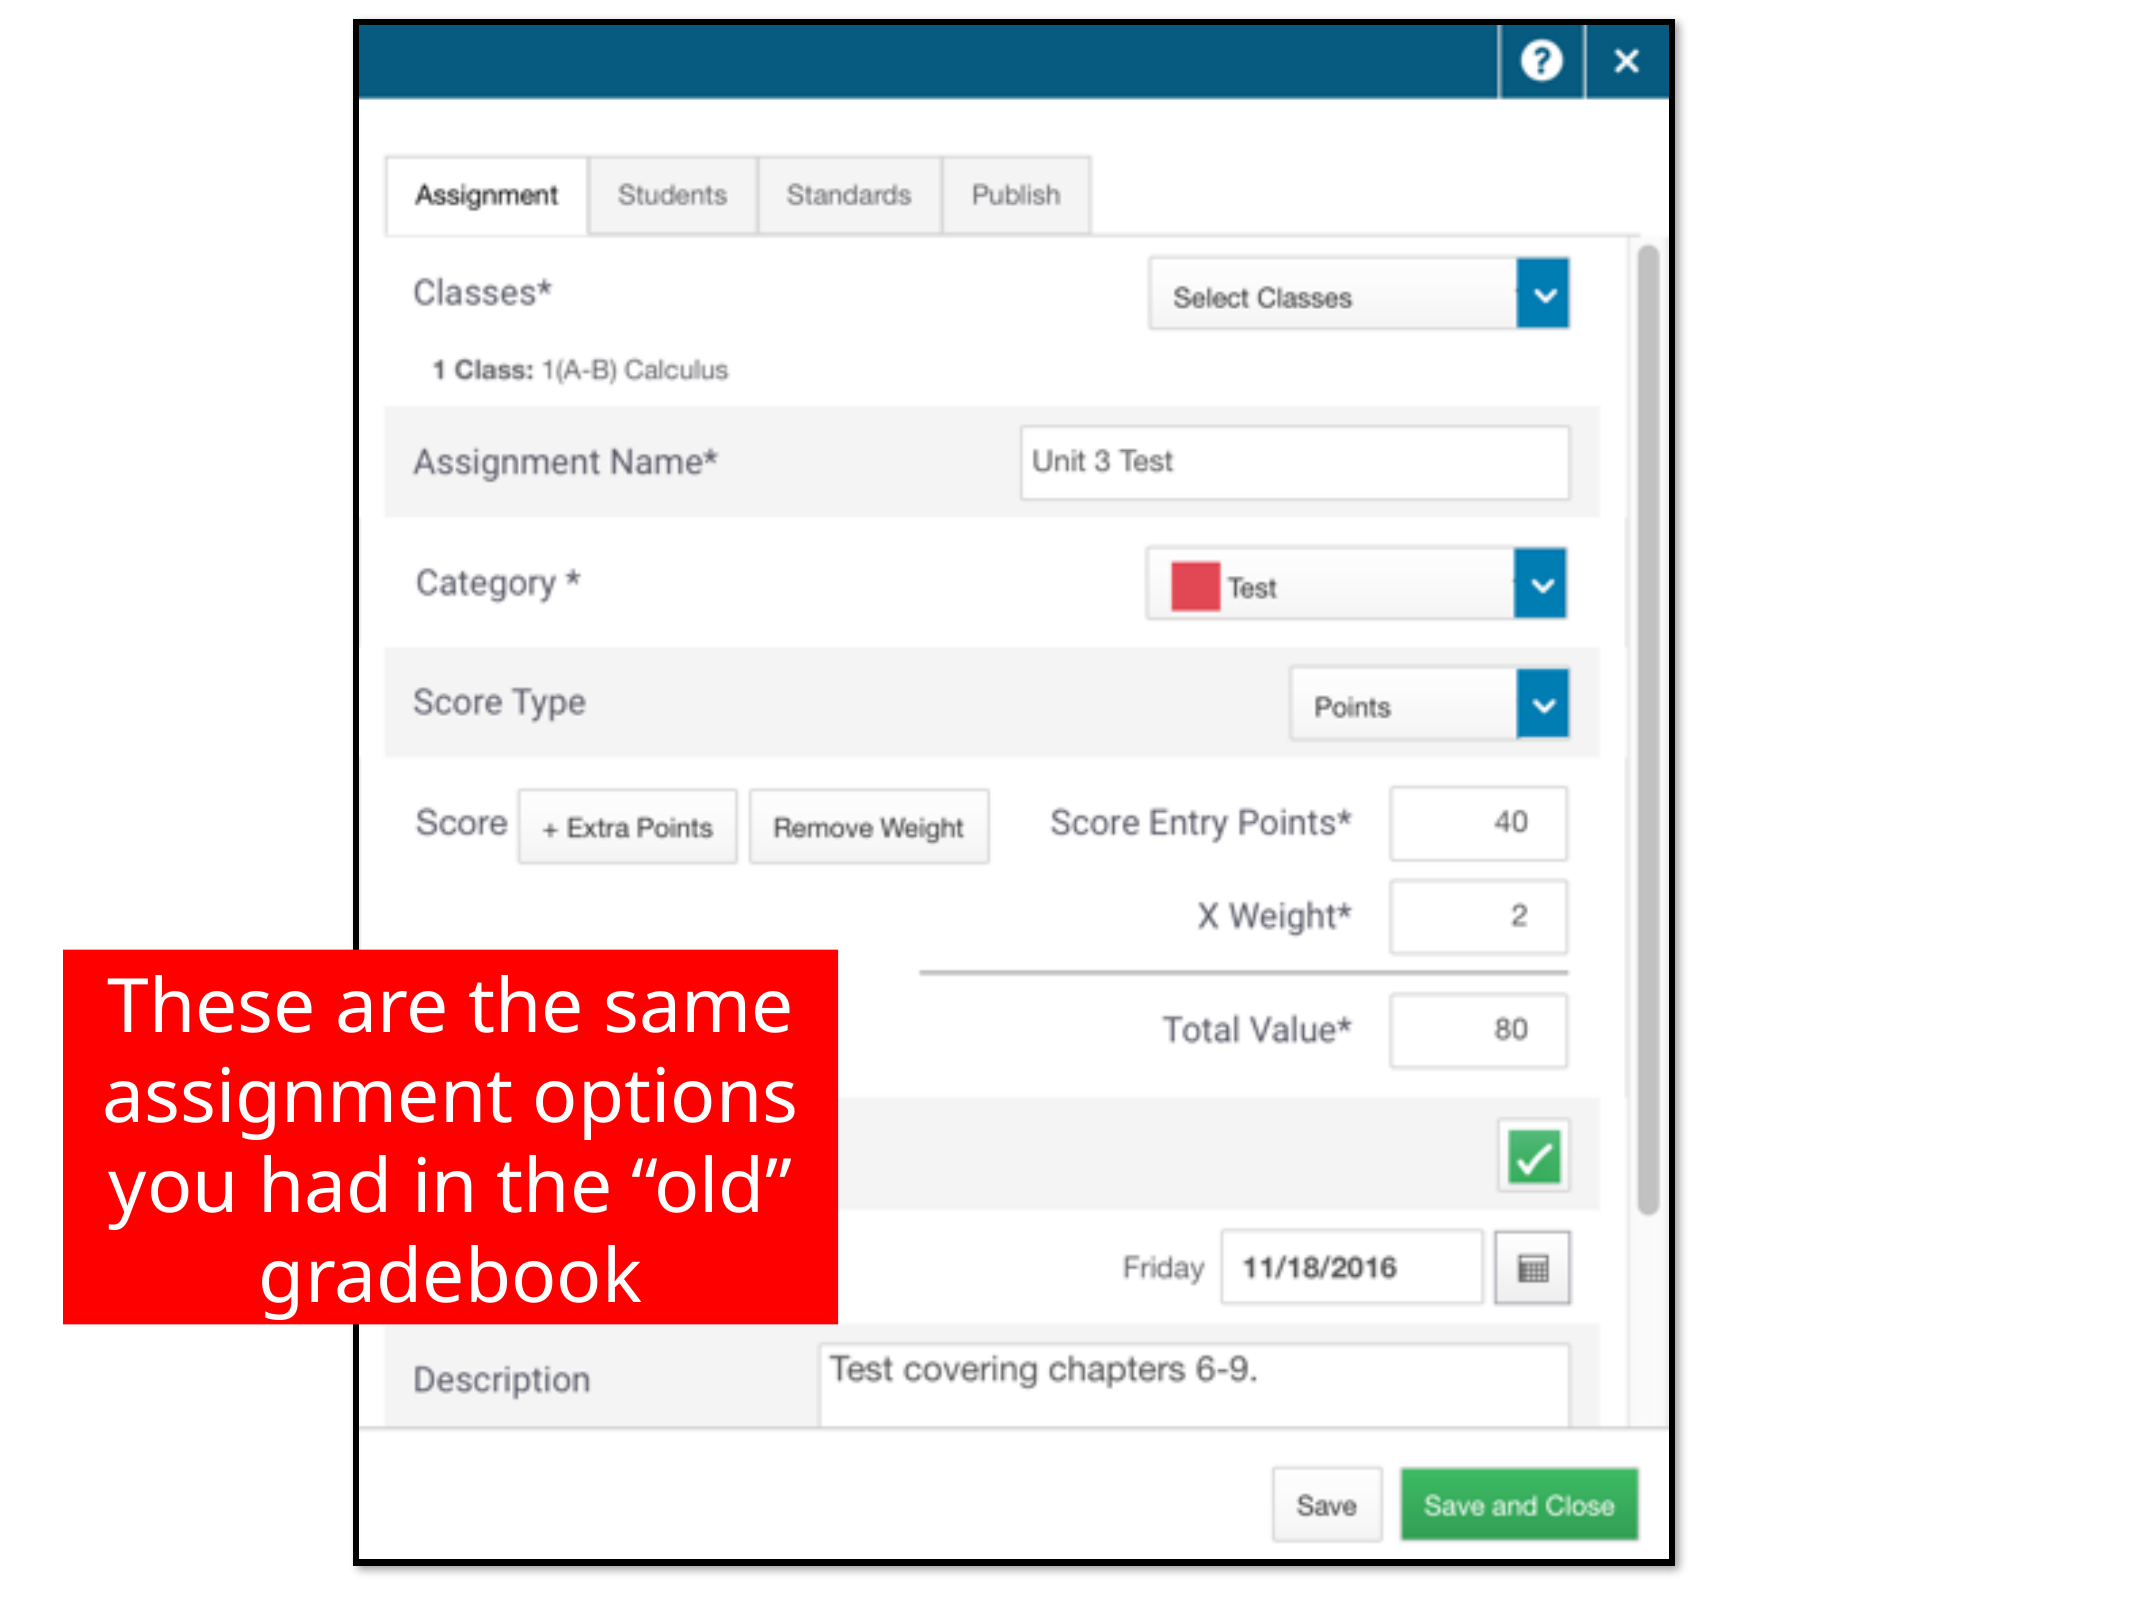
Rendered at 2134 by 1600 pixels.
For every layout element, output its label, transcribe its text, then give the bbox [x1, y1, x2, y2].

picture [1614, 48, 1640, 74]
picture [1519, 38, 1565, 83]
text_box These are the same assignment options you had in the “old” gradebook [63, 949, 352, 1325]
picture [358, 24, 1670, 1561]
